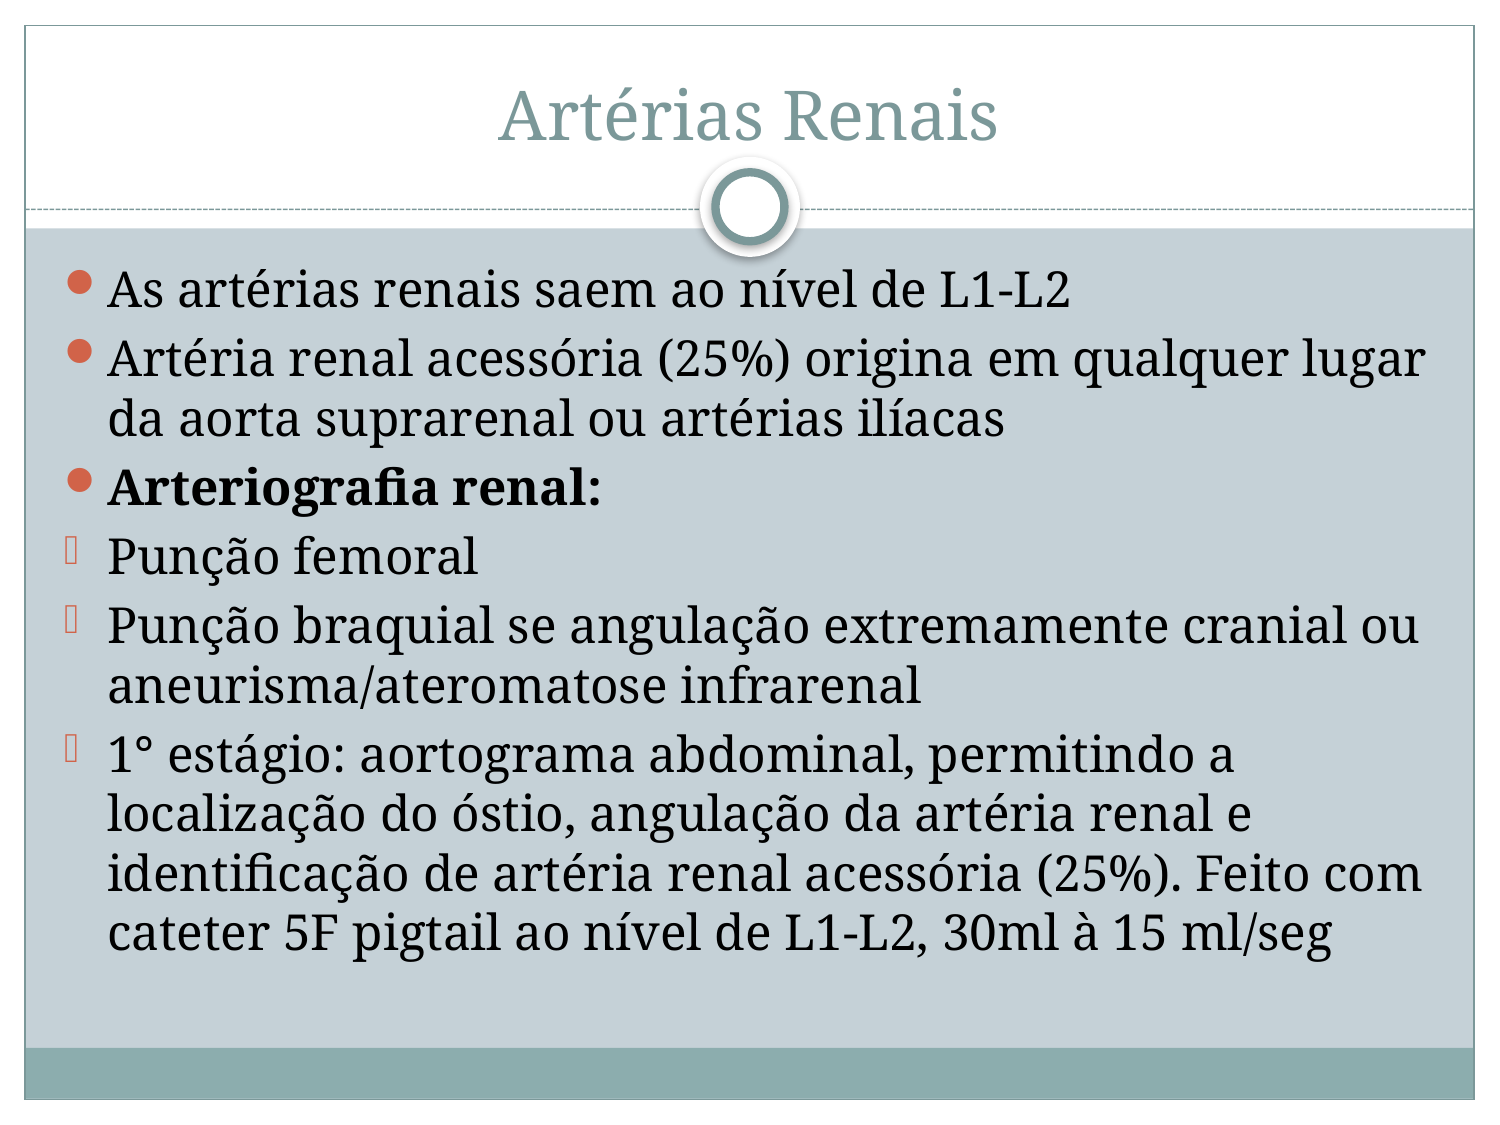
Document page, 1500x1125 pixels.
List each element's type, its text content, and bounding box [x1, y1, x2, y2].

list As artérias renais saem ao nível de L1-L2 Artéria renal acessória (25%) origina em qualquer lugar da aorta suprarenal ou artérias ilíacas Arteriografia renal: Punção femoral Punção braquial se angulação extremamente cranial ou aneurisma/ateromatose infrarenal 1° estágio: aortograma abdominal, permitindo a localização do óstio, angulação da artéria renal e identificação de artéria renal acessória (25%). Feito com cateter 5F pigtail ao nível de L1-L2, 30ml à 15 ml/seg [49, 250, 1445, 1001]
title Artérias Renais [49, 37, 1450, 162]
